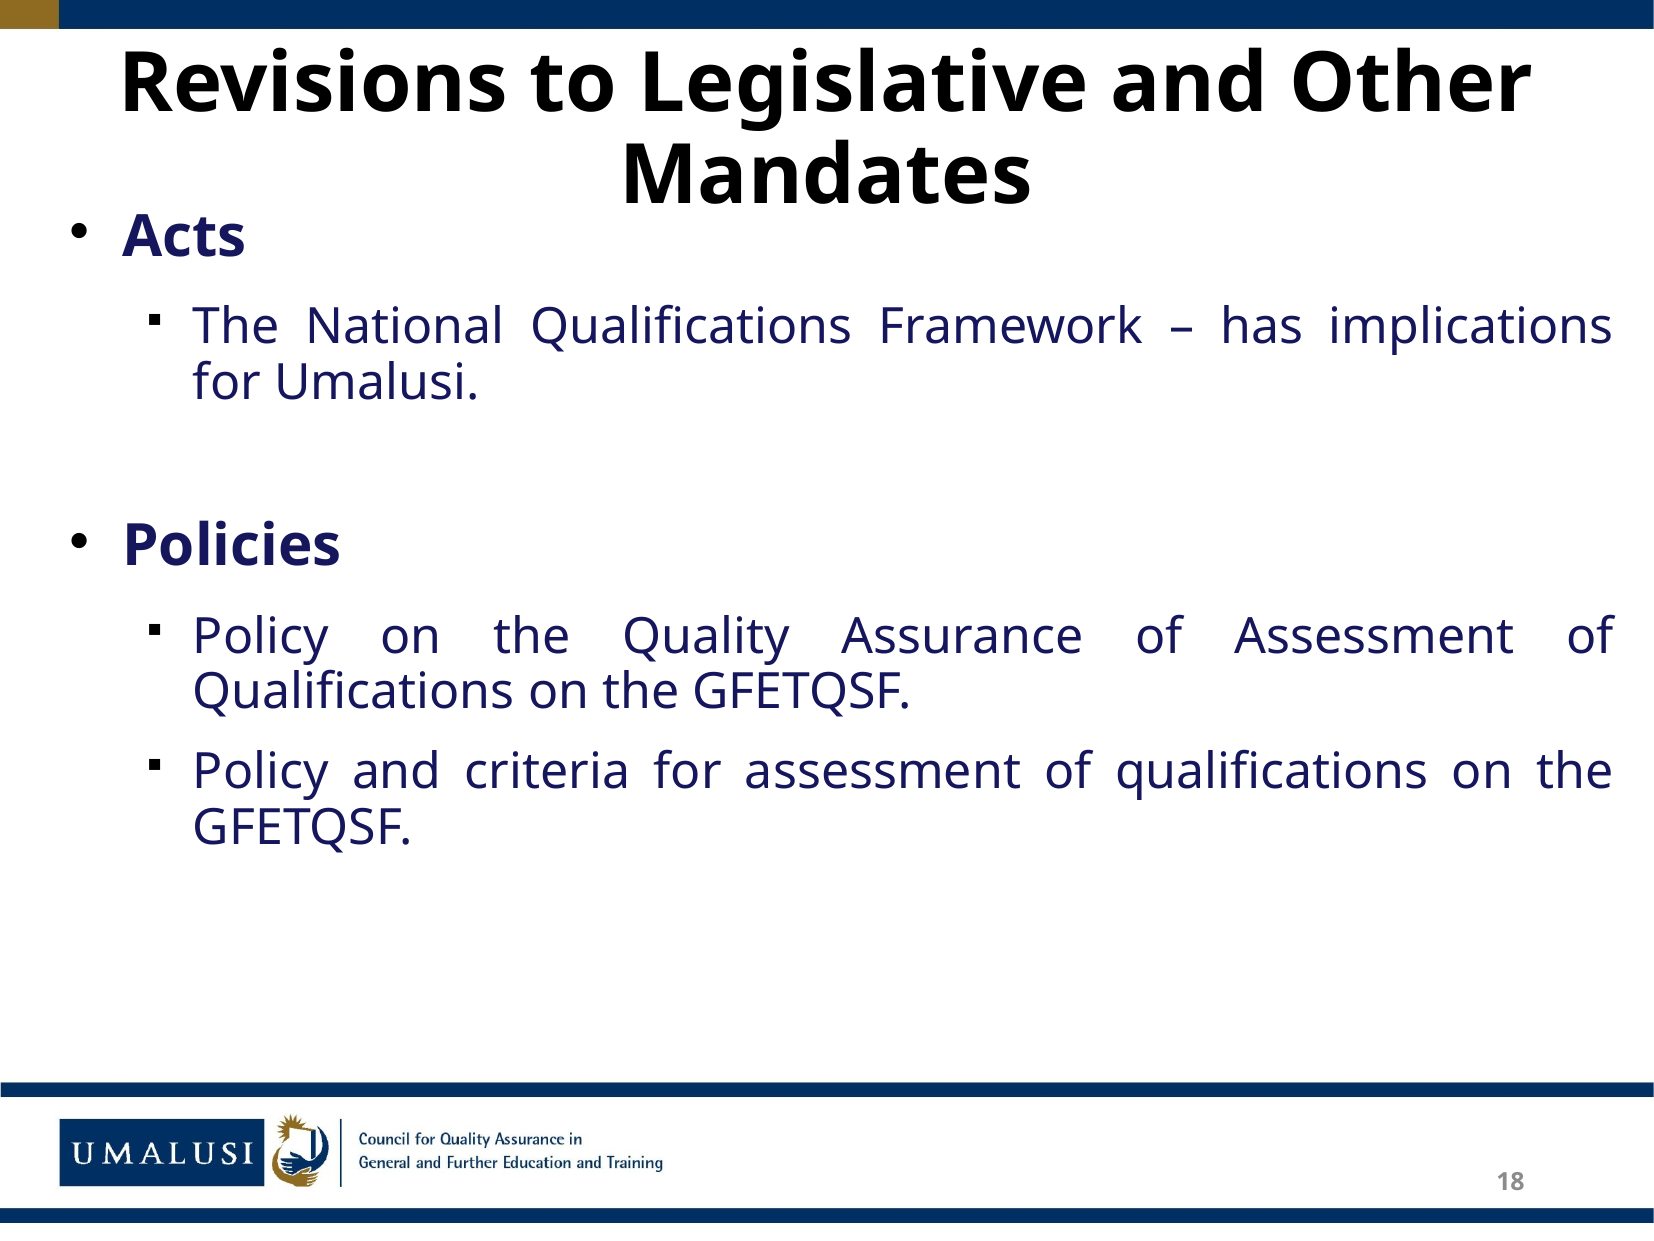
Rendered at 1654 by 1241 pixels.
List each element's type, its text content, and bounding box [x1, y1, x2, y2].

slide_number 18 [1167, 1149, 1540, 1216]
title Revisions to Legislative and Other Mandates [82, 53, 1570, 204]
picture [0, 950, 1654, 1223]
picture [0, 0, 1654, 154]
list Acts The National Qualifications Framework – has implications for Umalusi. Policies Policy on the Quality Assurance of Assessment of Qualifications on the GFETQSF. Policy and criteria for assessment of qualifications on the GFETQSF. [51, 204, 1615, 1071]
